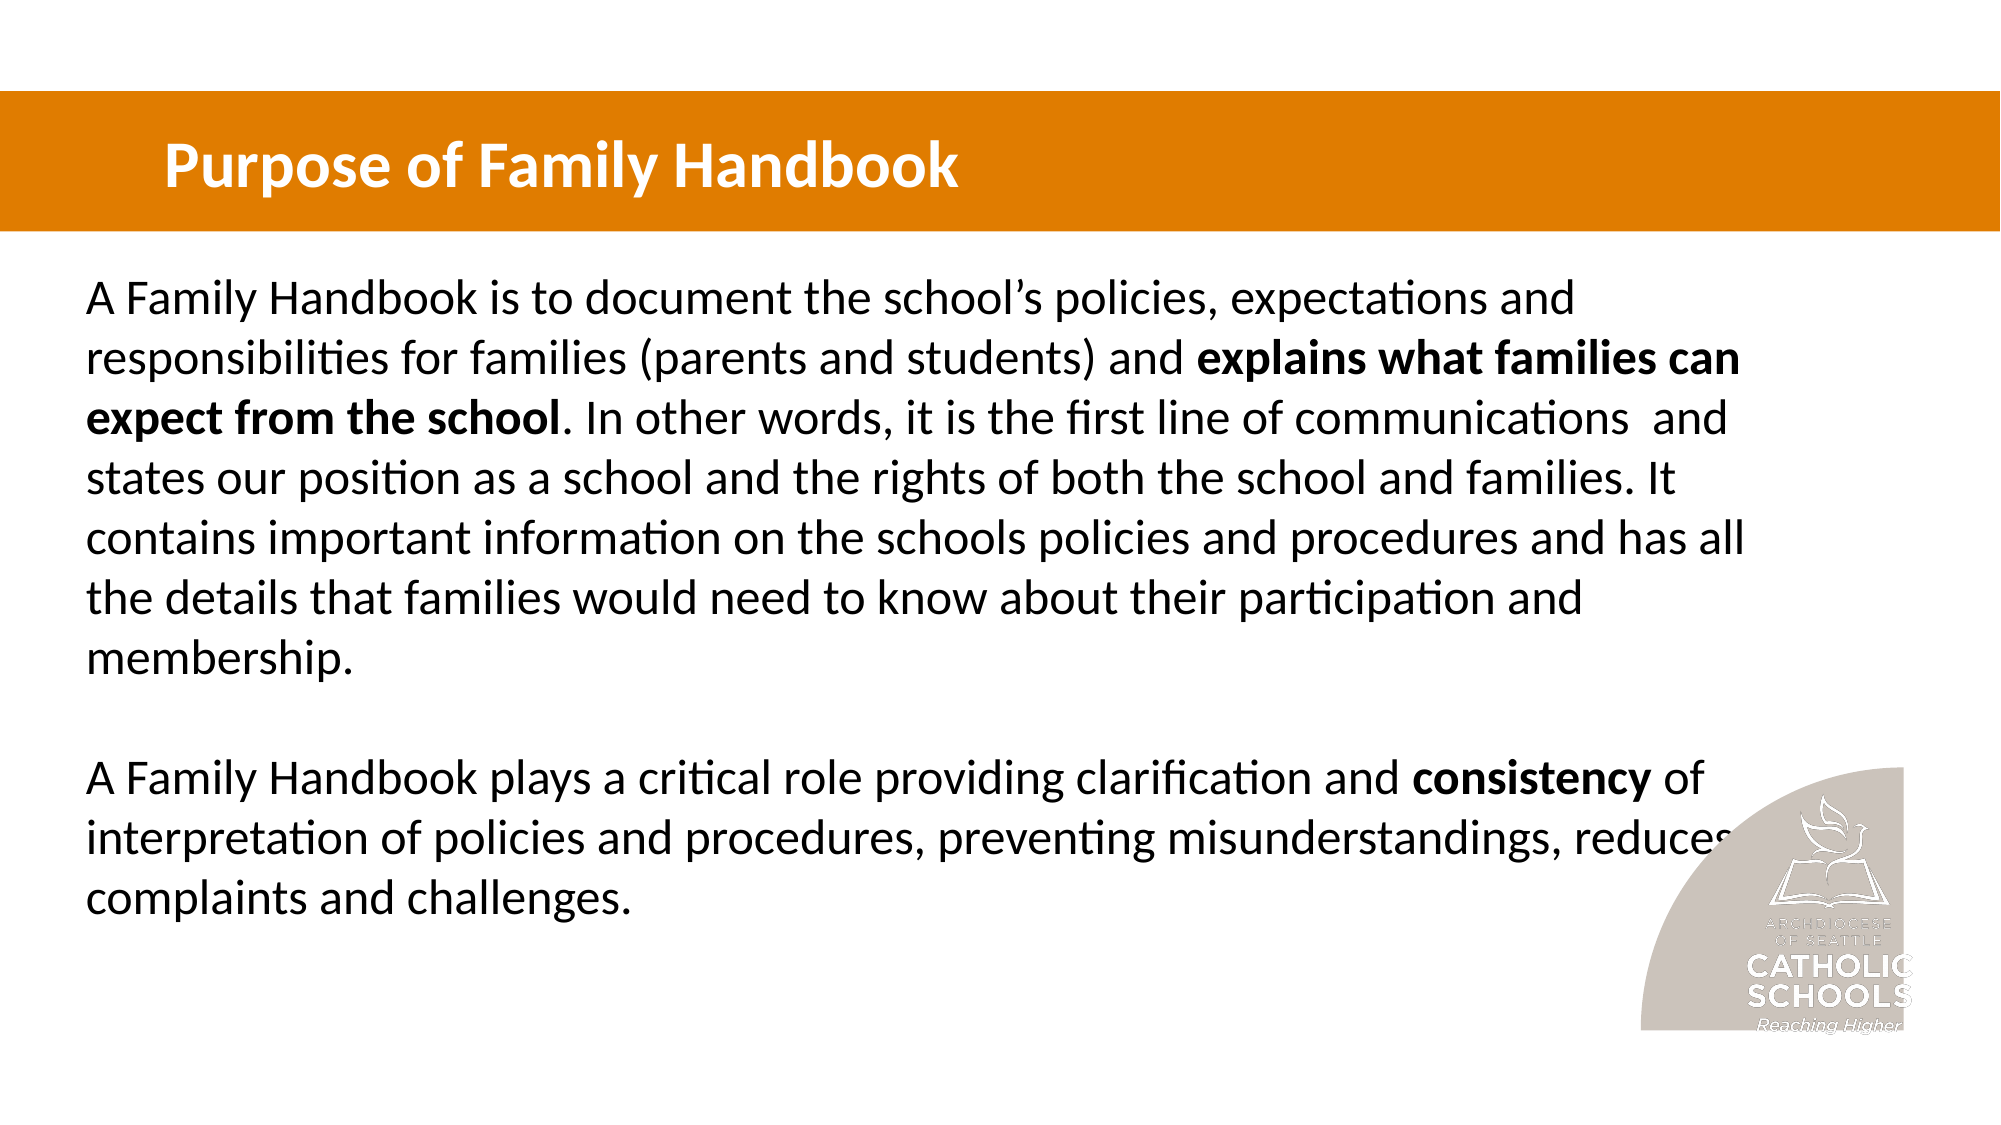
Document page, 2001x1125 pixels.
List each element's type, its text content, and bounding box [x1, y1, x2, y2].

text_box [192, 213, 1869, 354]
text_box [1816, 766, 1905, 781]
text_box [1639, 831, 1730, 1032]
text_box A Family Handbook is to document the school’s policies, expectations and responsibilities for families (parents and students) and explains what families can expect from the school. In other words, it is the first line of communications and states our position as a school and the rights of both the school and families. It contains important information on the schools policies and procedures and has all the details that families would need to know about their participation and membership. A Family Handbook plays a critical role providing clarification and consistency of interpretation of policies and procedures, preventing misunderstandings, reduces complaints and challenges. [29, 232, 1830, 963]
picture [1730, 781, 1929, 1050]
text_box Purpose of Family Handbook [0, 90, 2000, 232]
